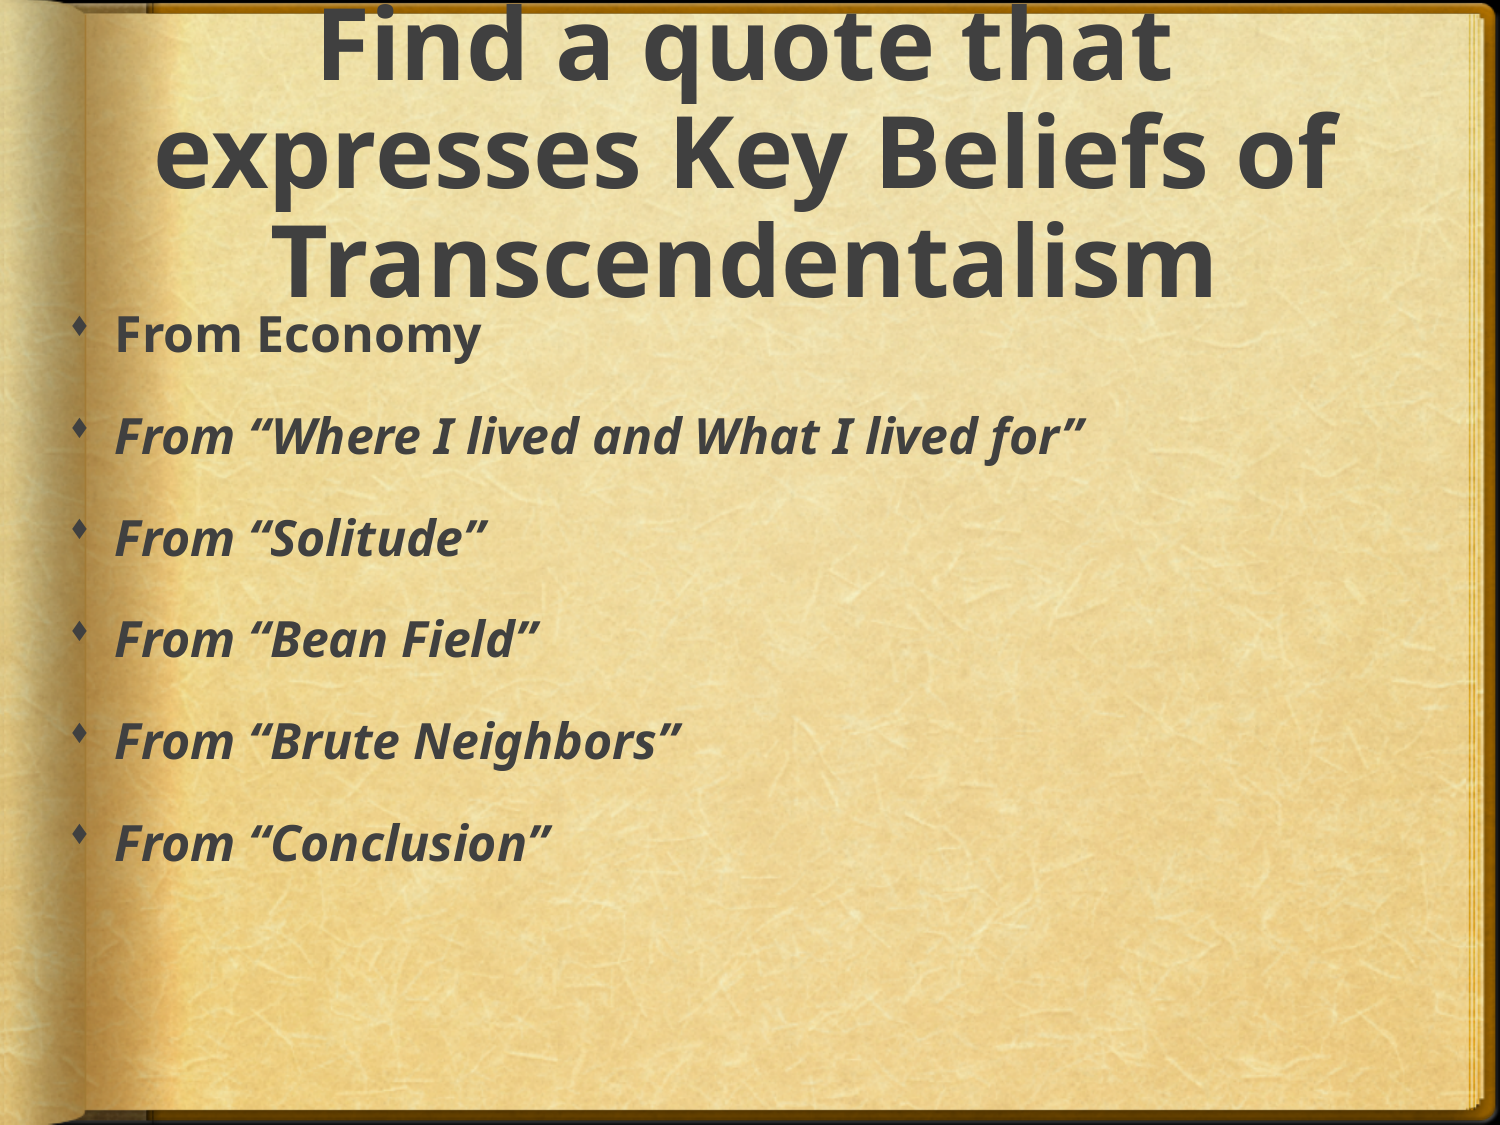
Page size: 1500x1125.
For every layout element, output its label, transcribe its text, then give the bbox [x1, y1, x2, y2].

list From Economy From “Where I lived and What I lived for” From “Solitude” From “Bean Field” From “Brute Neighbors” From “Conclusion” [52, 294, 1426, 949]
title Find a quote that expresses Key Beliefs of Transcendentalism [118, 44, 1372, 265]
picture [0, 0, 1500, 1125]
